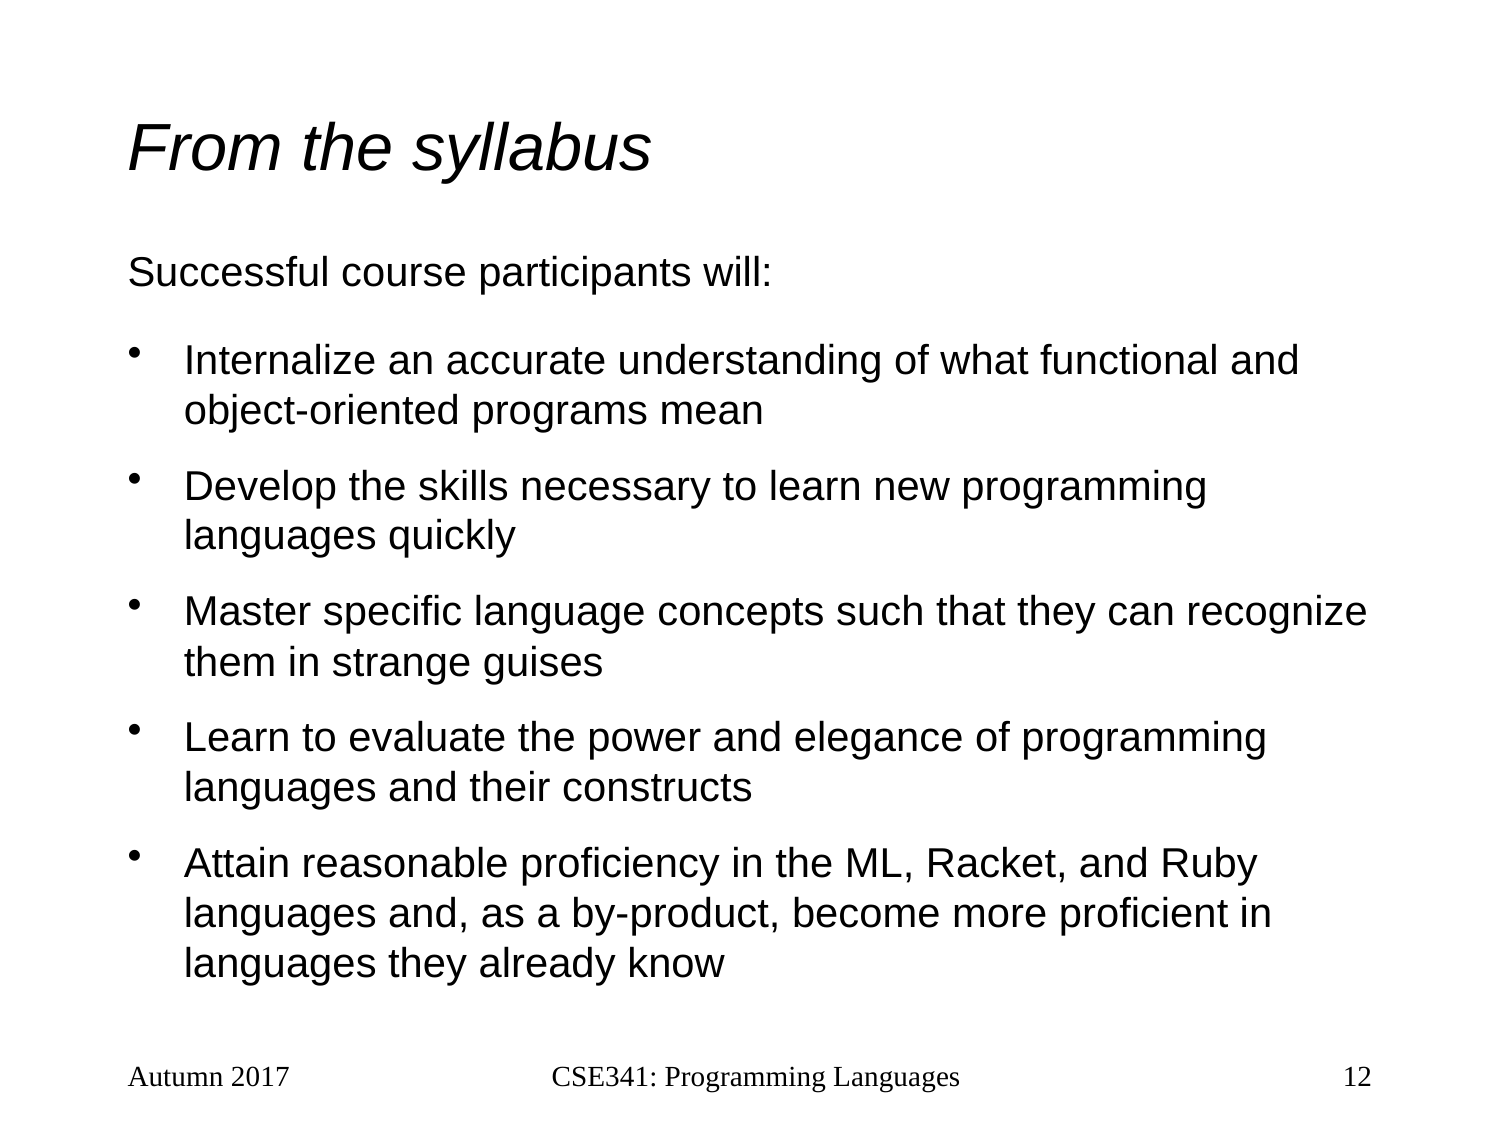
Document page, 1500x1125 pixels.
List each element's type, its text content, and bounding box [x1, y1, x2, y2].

slide_number Autumn 2017 [112, 1049, 426, 1125]
title From the syllabus [112, 49, 1388, 237]
slide_number 12 [1074, 1049, 1388, 1125]
footer CSE341: Programming Languages [474, 1049, 1038, 1125]
list Successful course participants will: Internalize an accurate understanding of what functional and object-oriented programs mean Develop the skills necessary to learn new programming languages quickly Master specific language concepts such that they can recognize them in strange guises Learn to evaluate the power and elegance of programming languages and their constructs Attain reasonable proficiency in the ML, Racket, and Ruby languages and, as a by-product, become more proficient in languages they already know [112, 237, 1388, 1026]
